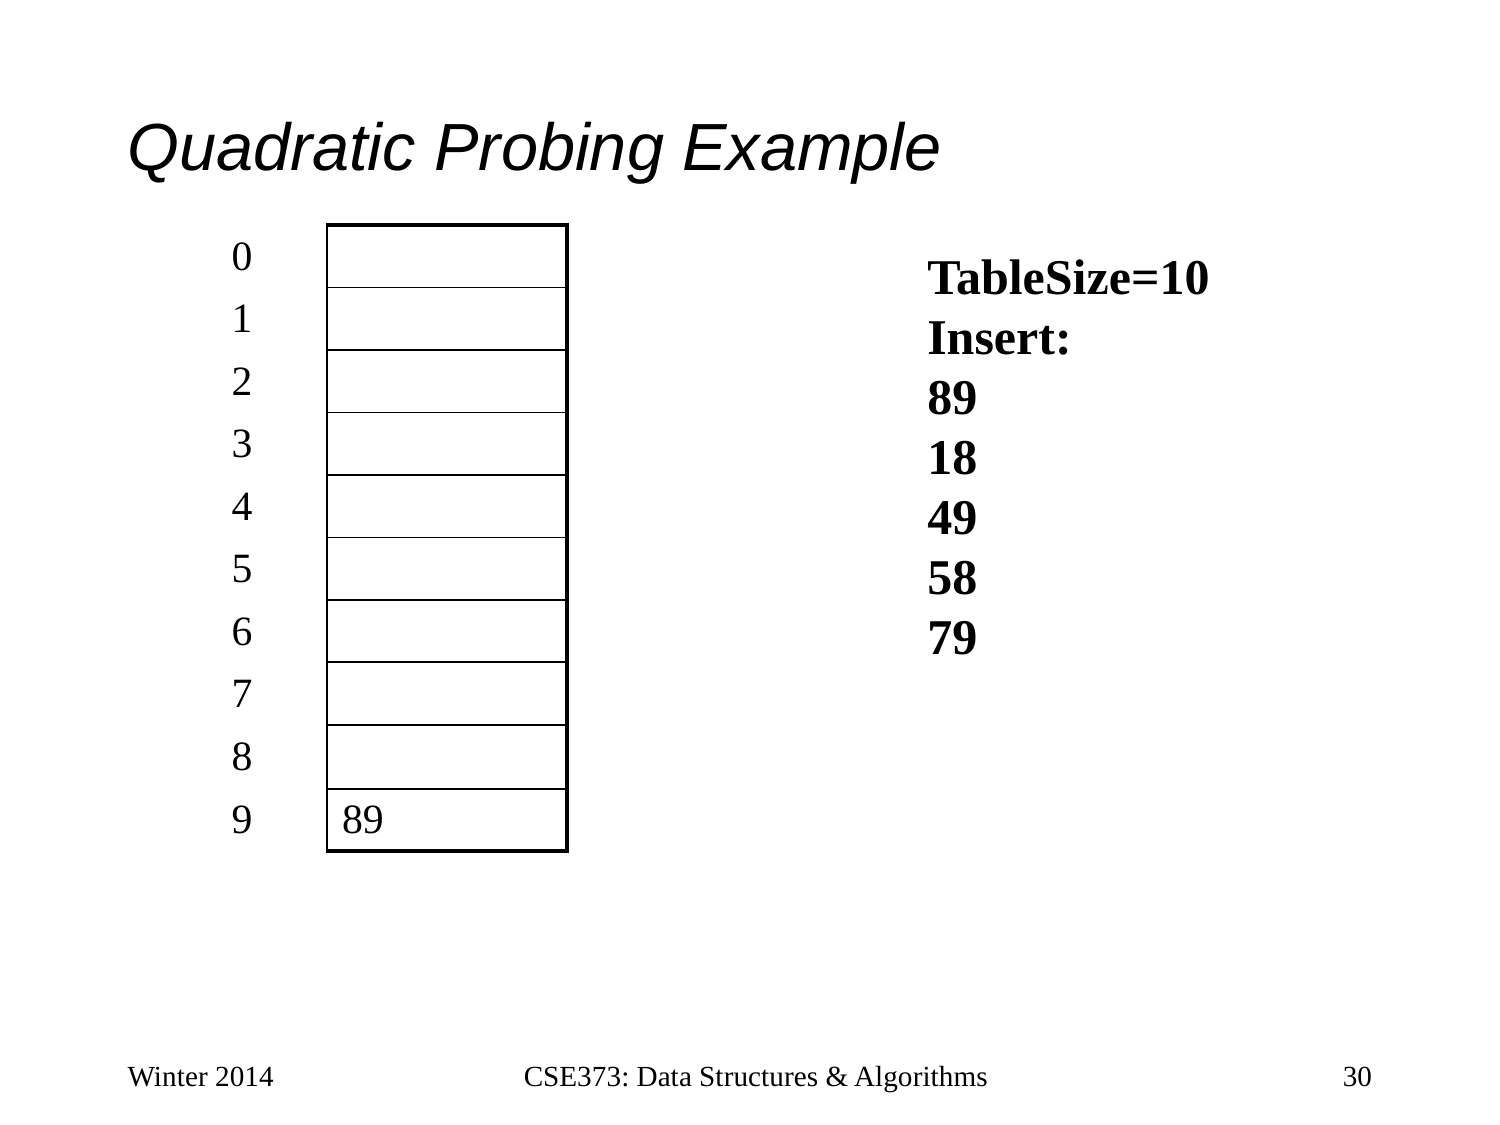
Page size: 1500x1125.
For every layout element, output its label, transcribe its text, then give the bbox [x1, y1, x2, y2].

table_cell [328, 663, 565, 724]
text_box TableSize=10 Insert: 89 18 49 58 79 [912, 237, 1275, 673]
table_cell 3 [217, 412, 326, 475]
table_cell 5 [217, 537, 326, 600]
footer CSE373: Data Structures & Algorithms [474, 1049, 1038, 1125]
table_cell [328, 351, 565, 412]
table_cell [328, 538, 565, 599]
table_header 0 [217, 225, 326, 287]
table_cell 89 [328, 790, 565, 849]
table_cell 9 [217, 789, 326, 851]
table_cell 2 [217, 350, 326, 412]
table_cell 4 [217, 475, 326, 537]
table_cell 7 [217, 662, 326, 725]
table_header [328, 227, 565, 287]
table_cell 1 [217, 287, 326, 350]
title Quadratic Probing Example [112, 49, 1388, 238]
table_cell 6 [217, 600, 326, 662]
table_cell [328, 413, 565, 474]
table_cell 8 [217, 725, 326, 789]
slide_number Winter 2014 [112, 1049, 426, 1125]
table_cell [328, 288, 565, 349]
slide_number 30 [1074, 1049, 1388, 1125]
table_cell [328, 726, 565, 788]
table_cell [328, 476, 565, 537]
table_cell [328, 601, 565, 661]
